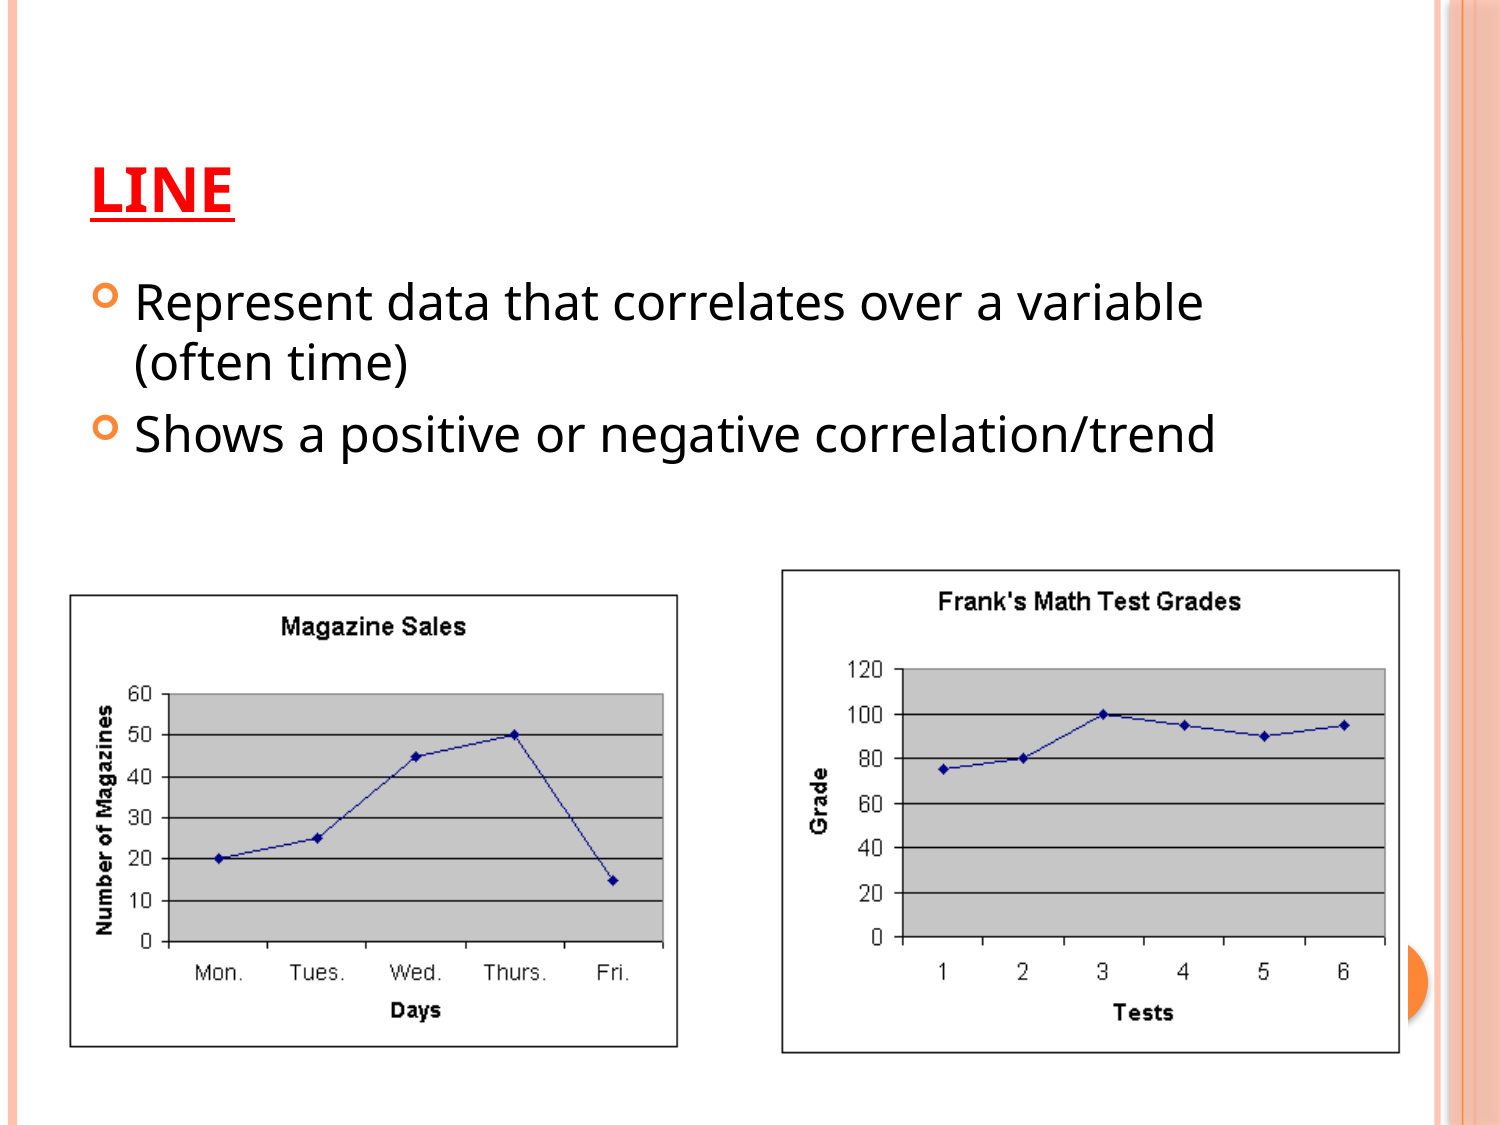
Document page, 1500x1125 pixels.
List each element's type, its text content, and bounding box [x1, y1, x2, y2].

picture [774, 561, 1409, 1060]
list Represent data that correlates over a variable (often time) Shows a positive or negative correlation/trend [75, 262, 1300, 1062]
title LINE [75, 45, 1300, 233]
picture [61, 586, 687, 1054]
